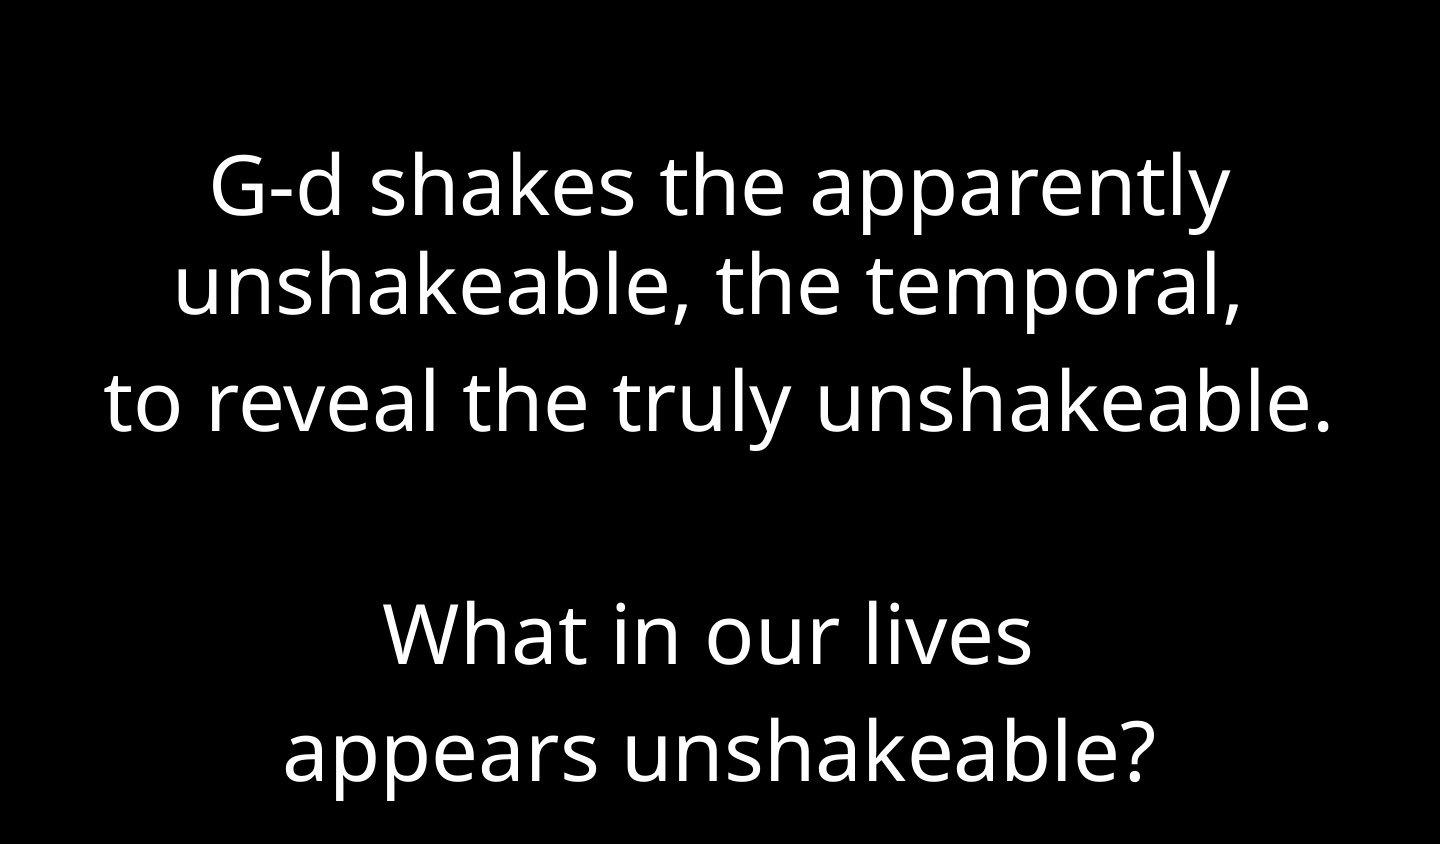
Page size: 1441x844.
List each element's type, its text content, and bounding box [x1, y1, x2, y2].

subtitle G-d shakes the apparently unshakeable, the temporal, to reveal the truly unshakeable. What in our lives appears unshakeable? [45, 9, 1396, 835]
